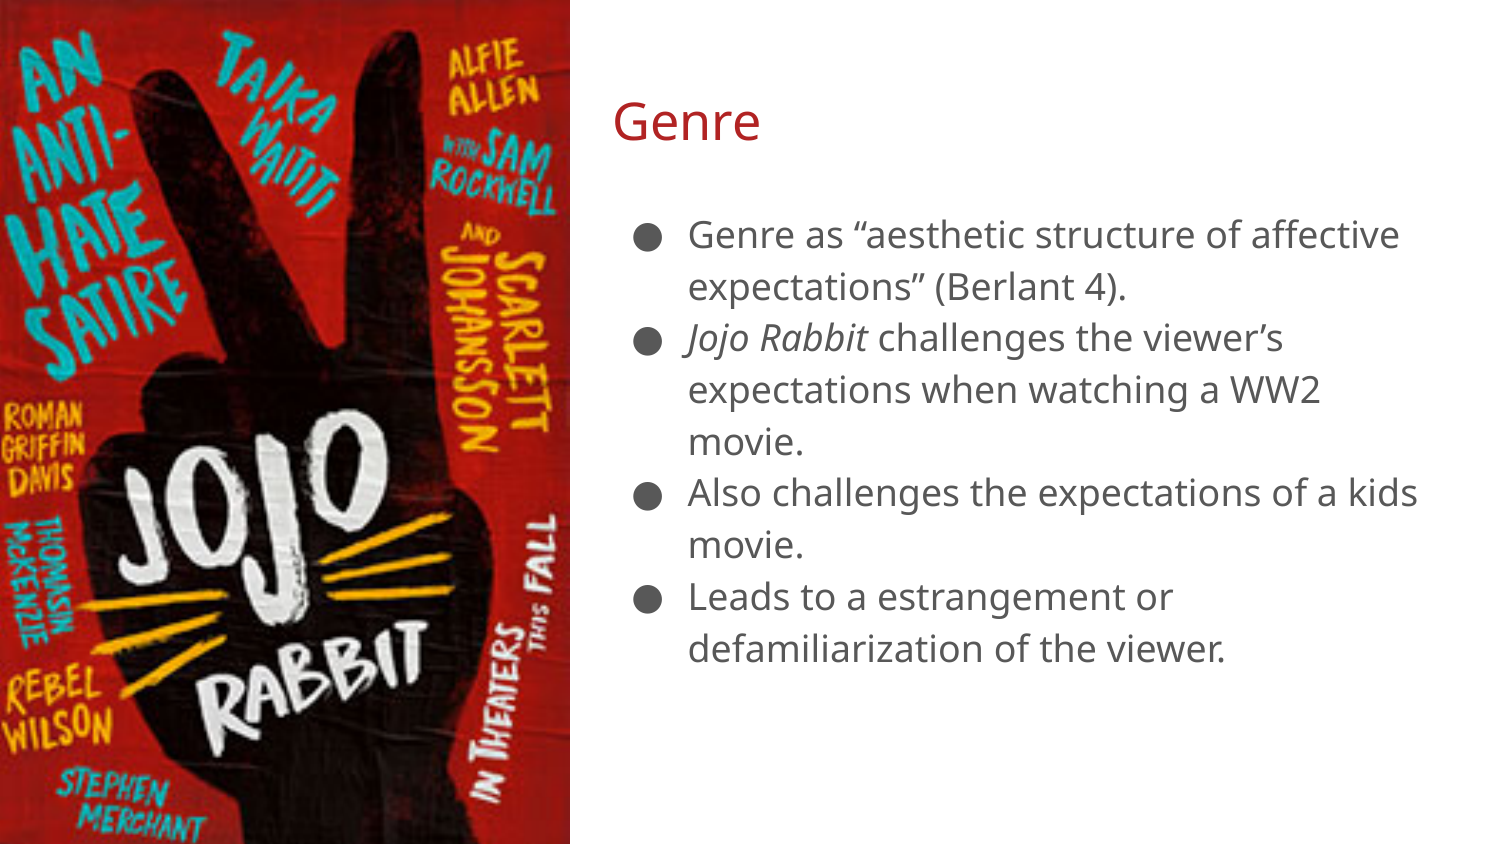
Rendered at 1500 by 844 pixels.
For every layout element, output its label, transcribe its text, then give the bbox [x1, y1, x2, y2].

title Genre [597, 72, 1450, 168]
list Genre as “aesthetic structure of affective expectations” (Berlant 4). Jojo Rabbit challenges the viewer’s expectations when watching a WW2 movie. Also challenges the expectations of a kids movie. Leads to a estrangement or defamiliarization of the viewer. [597, 188, 1450, 750]
picture [0, 0, 570, 844]
